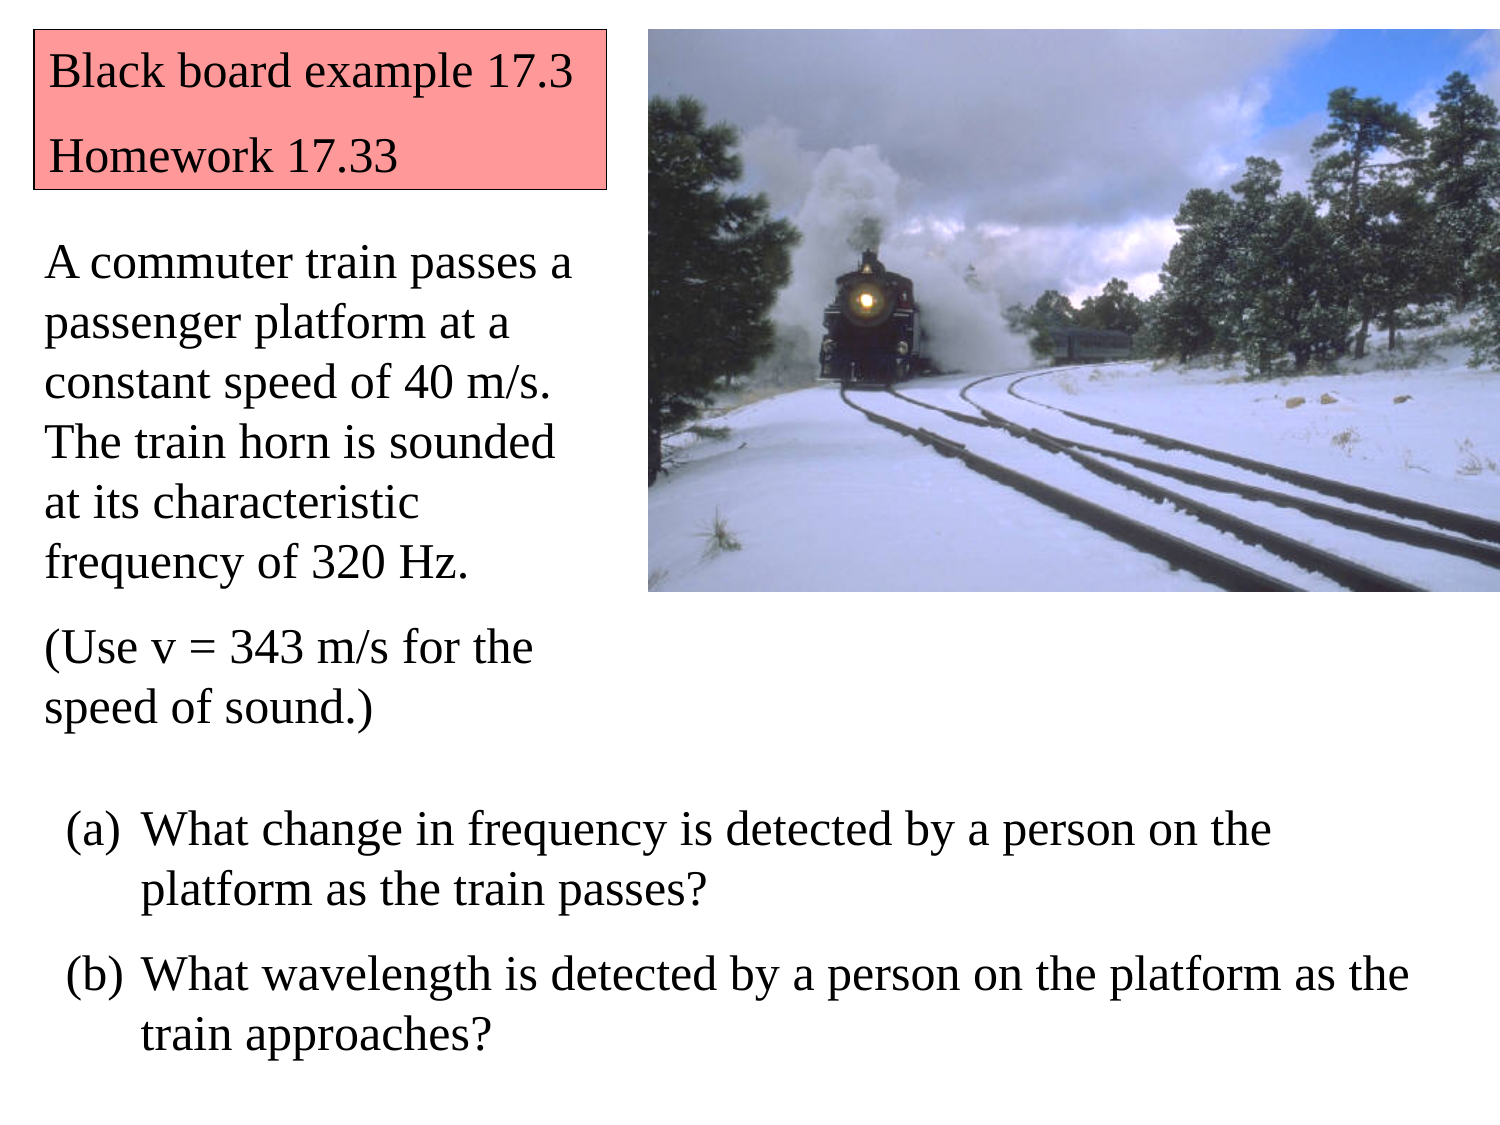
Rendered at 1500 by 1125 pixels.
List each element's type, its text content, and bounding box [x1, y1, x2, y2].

picture [648, 28, 1500, 592]
text_box Black board example 17.3 Homework 17.33 [33, 29, 607, 190]
text_box A commuter train passes a passenger platform at a constant speed of 40 m/s. The train horn is sounded at its characteristic frequency of 320 Hz. (Use v = 343 m/s for the speed of sound.) [29, 221, 613, 741]
text_box What change in frequency is detected by a person on the platform as the train passes? What wavelength is detected by a person on the platform as the train approaches? [50, 787, 1450, 1068]
